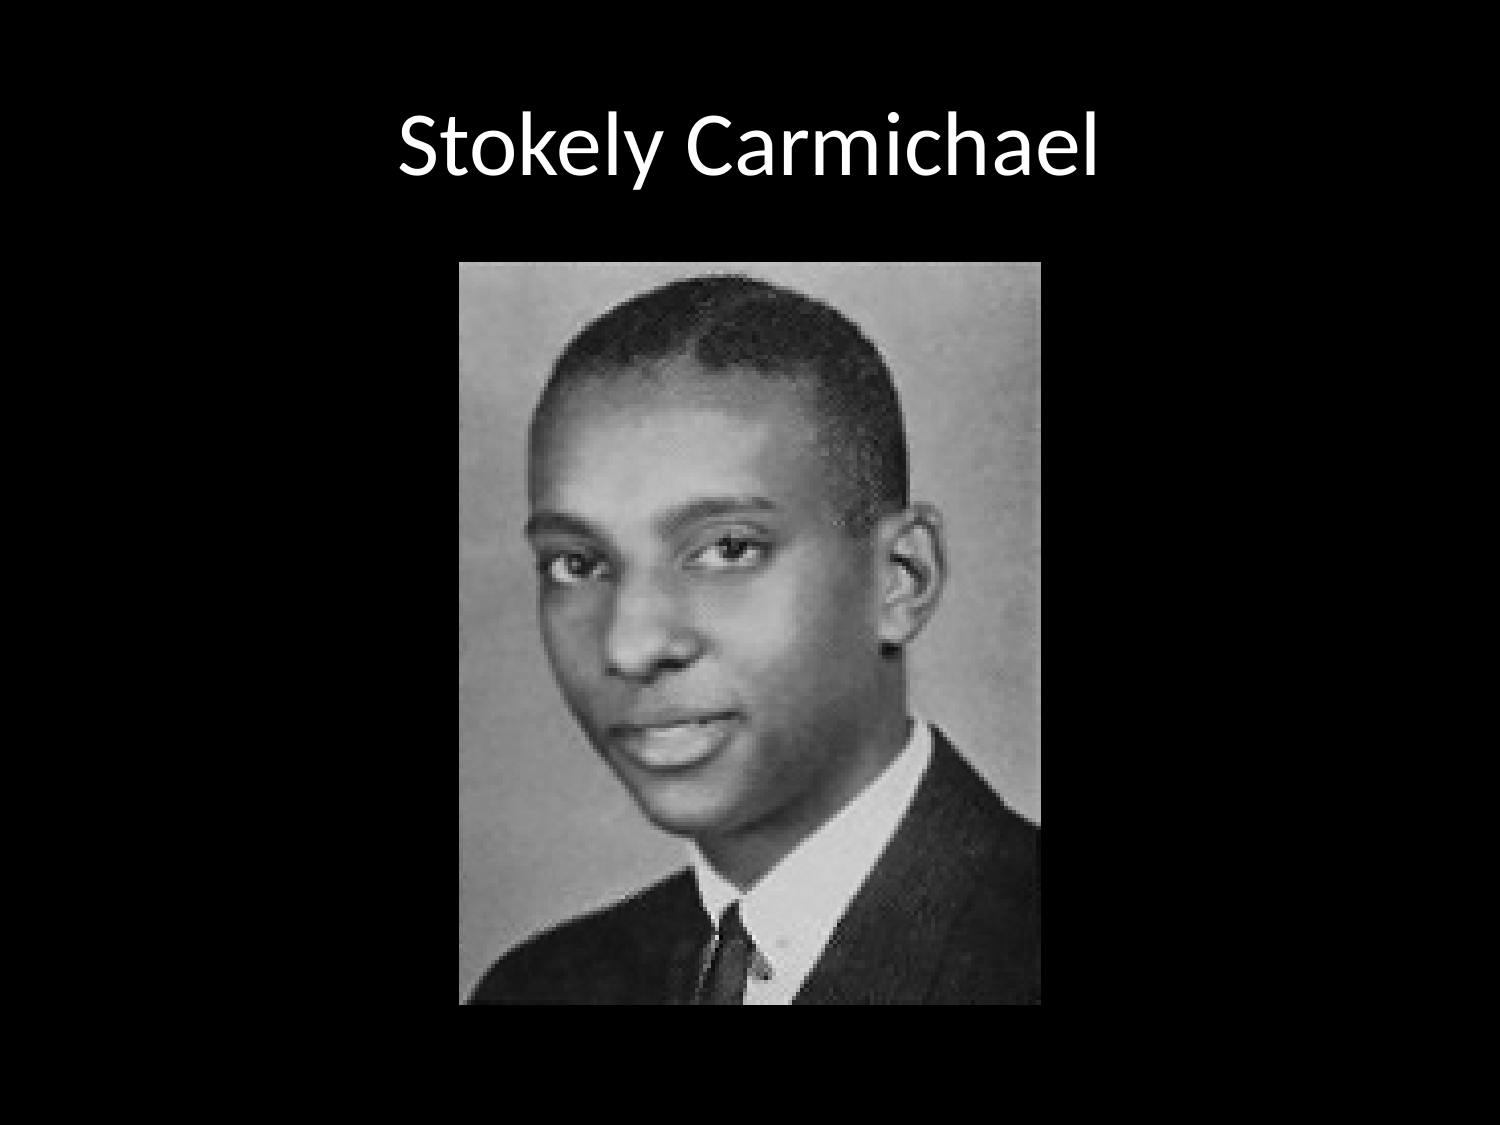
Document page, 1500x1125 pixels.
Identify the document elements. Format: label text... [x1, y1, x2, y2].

title Stokely Carmichael [75, 45, 1425, 233]
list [74, 262, 1426, 1006]
